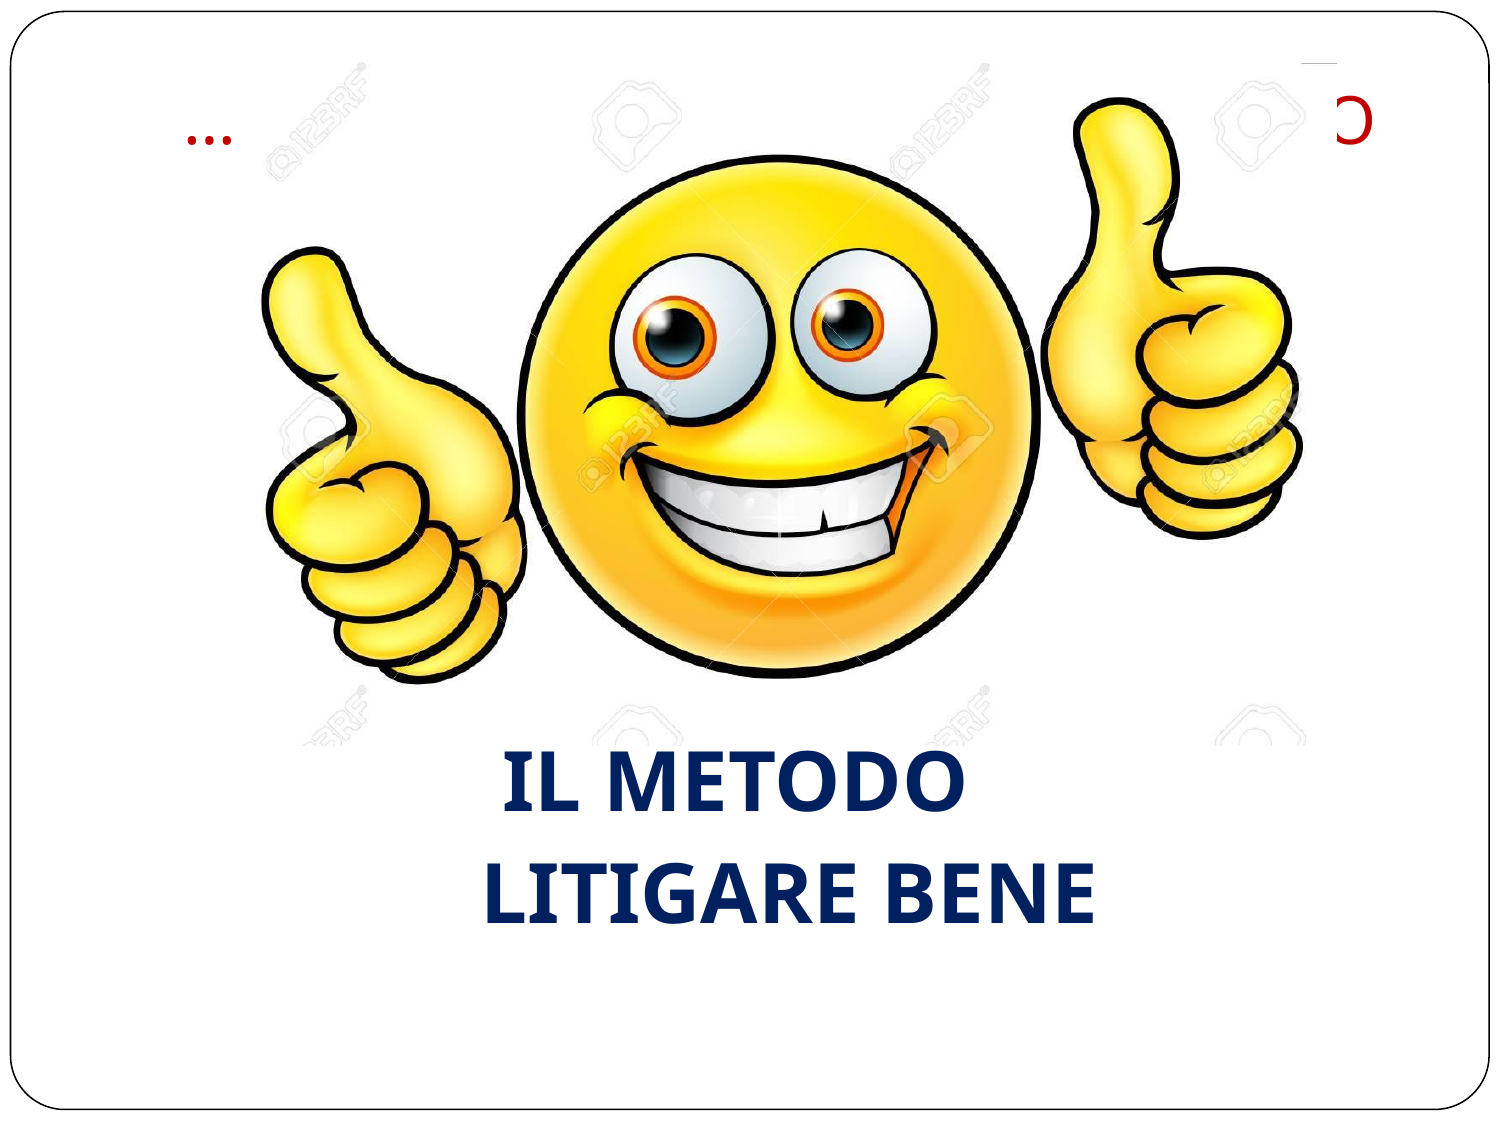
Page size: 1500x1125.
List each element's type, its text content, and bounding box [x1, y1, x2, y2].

list ….possiamo attingere ad un METODO che cerca di dare un MODO di ENTRARE e di STARE NEL CONFLITTO: IL METODO LITIGARE BENE [152, 70, 1428, 1008]
picture [234, 35, 1337, 746]
